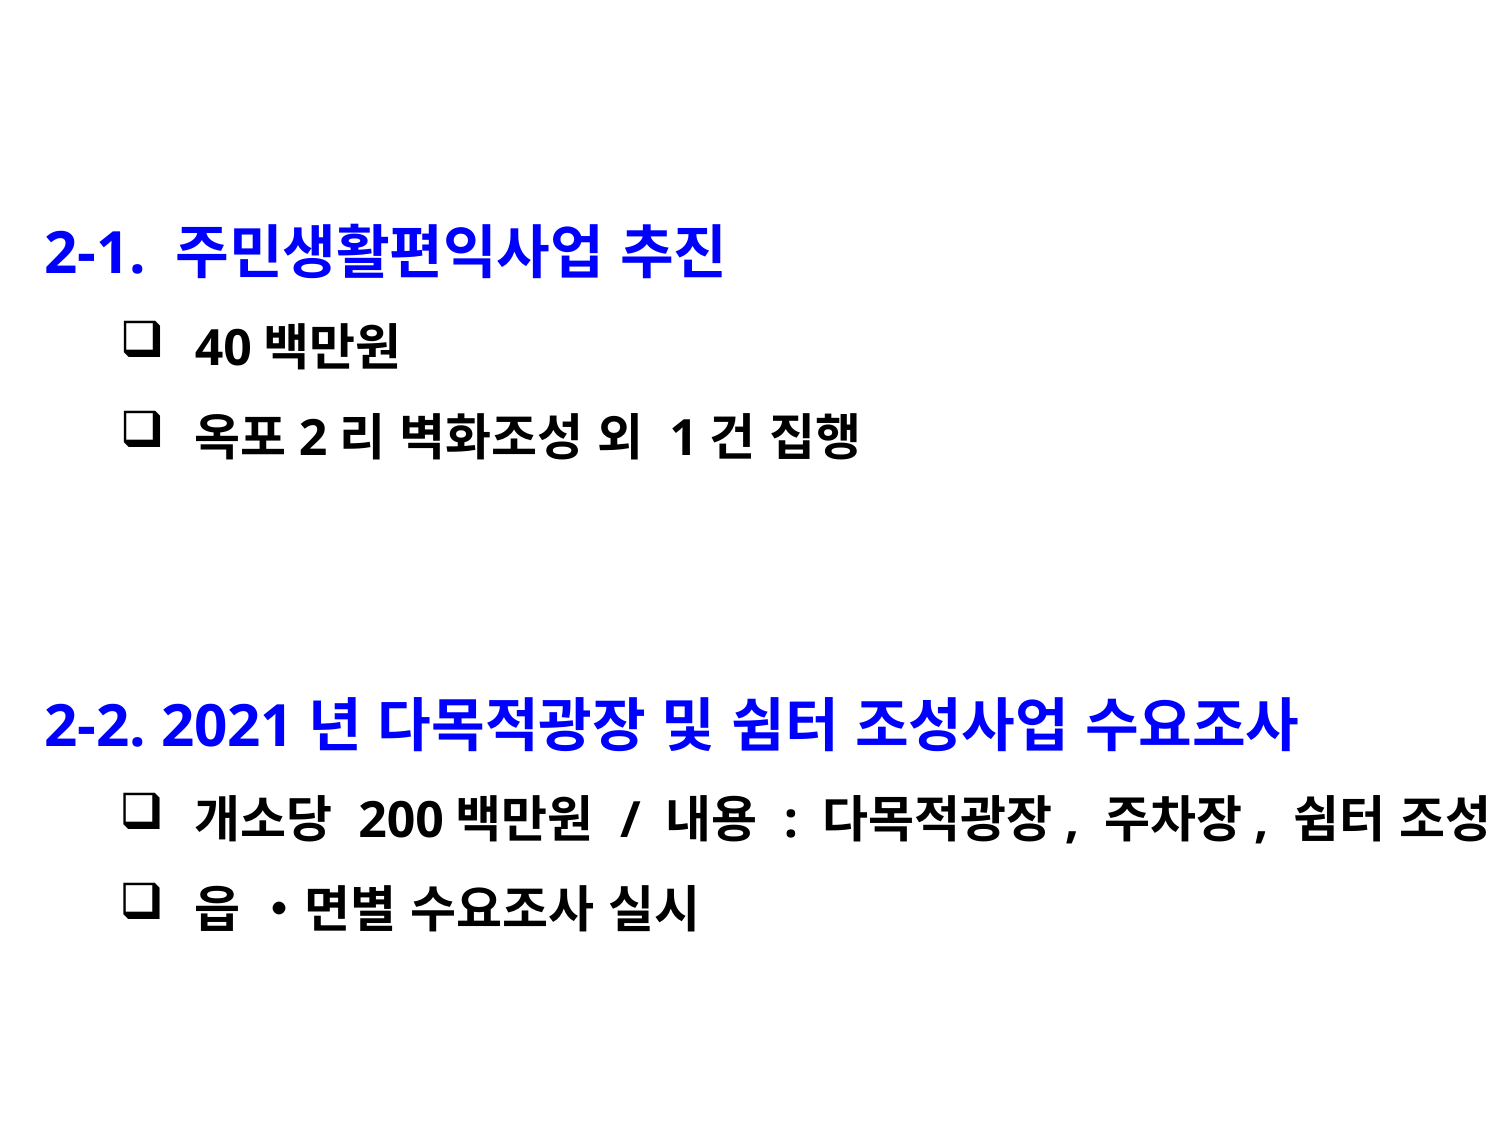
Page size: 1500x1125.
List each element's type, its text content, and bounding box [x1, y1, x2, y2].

text_box 2-2. 2021년 다목적광장 및 쉼터 조성사업 수요조사 개소당 200백만원 / 내용 : 다목적광장, 주차장, 쉼터 조성 읍 ‧면별 수요조사 실시 [29, 645, 1459, 939]
text_box 2-1. 주민생활편익사업 추진 40백만원 옥포2리 벽화조성 외 1건 집행 [29, 172, 1471, 480]
